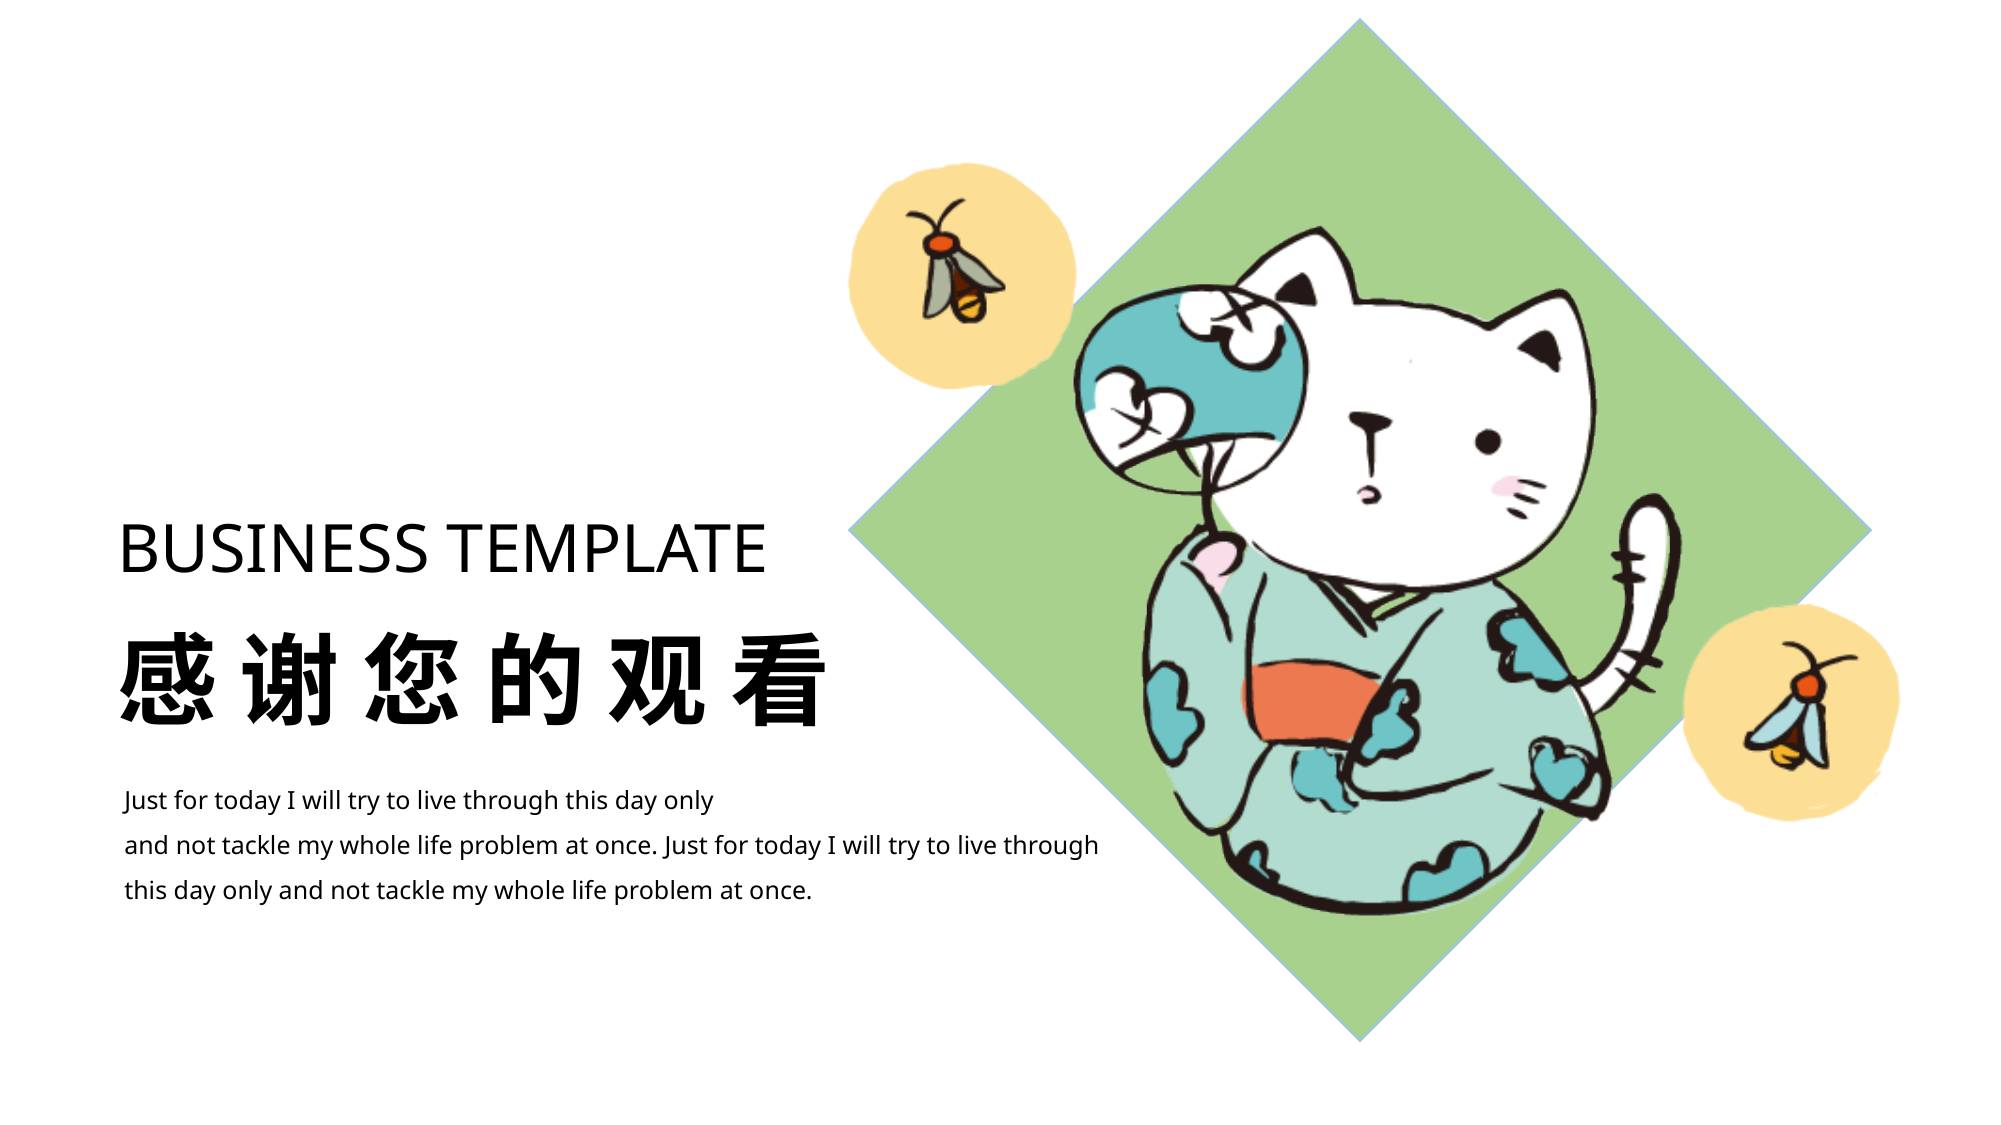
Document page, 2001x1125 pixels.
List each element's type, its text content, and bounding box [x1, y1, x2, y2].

text_box 感 谢 您 的 观 看 [102, 609, 701, 745]
text_box [1256, 939, 1464, 1043]
text_box BUSINESS TEMPLATE [102, 498, 701, 593]
text_box Just for today I will try to live through this day only and not tackle my whole life problem at once. Just for today I will try to live through this day only and not tackle my whole life problem at once. [109, 762, 701, 912]
text_box [1255, 17, 1465, 122]
picture [701, 122, 2001, 939]
